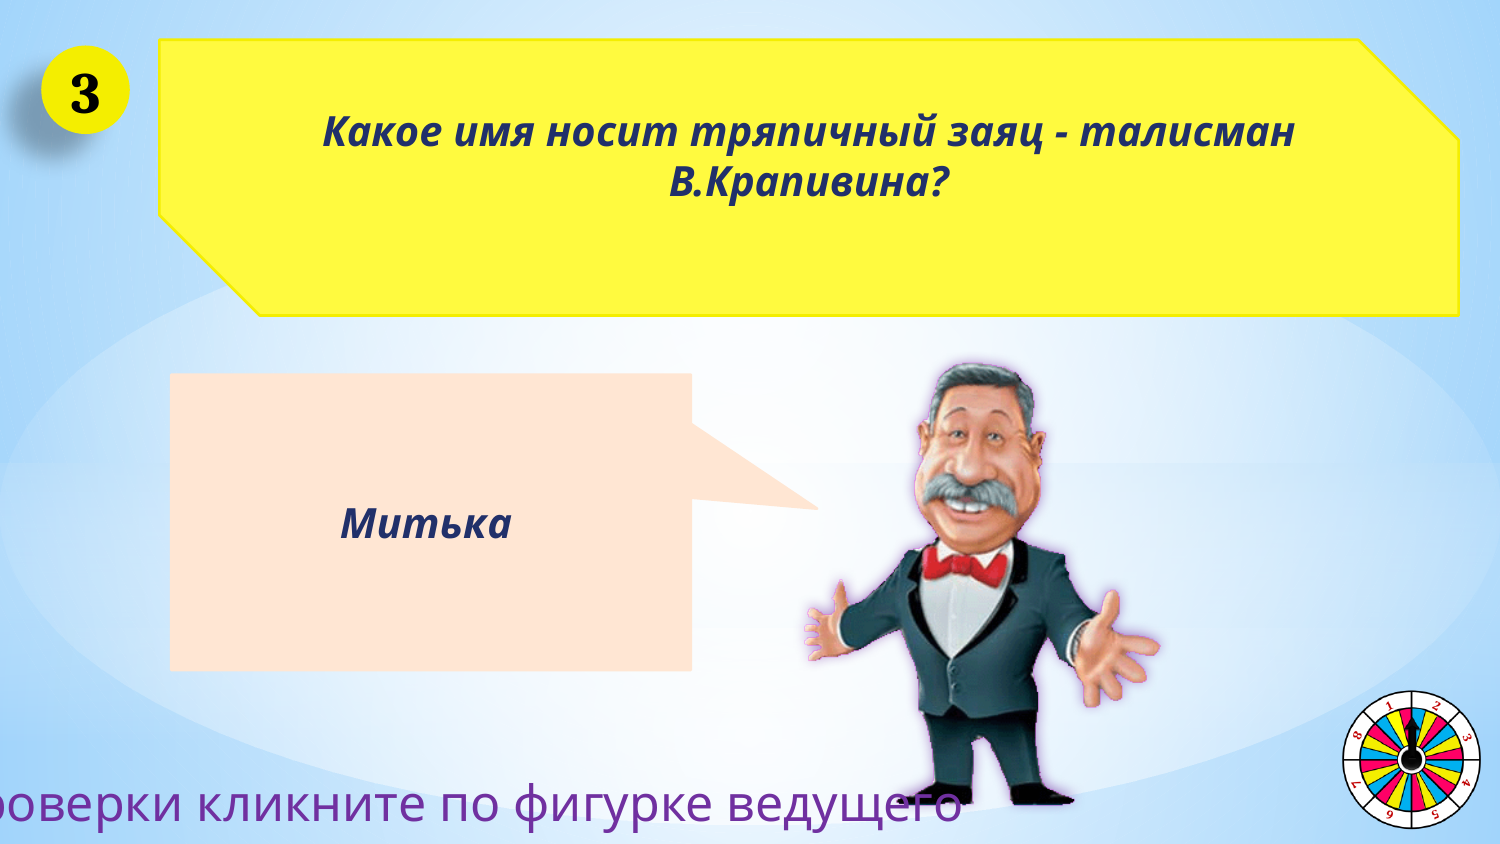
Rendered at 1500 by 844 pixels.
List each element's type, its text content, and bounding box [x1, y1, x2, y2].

text_box Митька [169, 373, 755, 672]
text_box Какое имя носит тряпичный заяц - талисман В.Крапивина? [158, 38, 1460, 317]
text_box 3 [39, 44, 132, 136]
picture [761, 336, 1161, 830]
picture [1340, 689, 1483, 830]
text_box Для проверки кликните по фигурке ведущего [0, 764, 979, 839]
